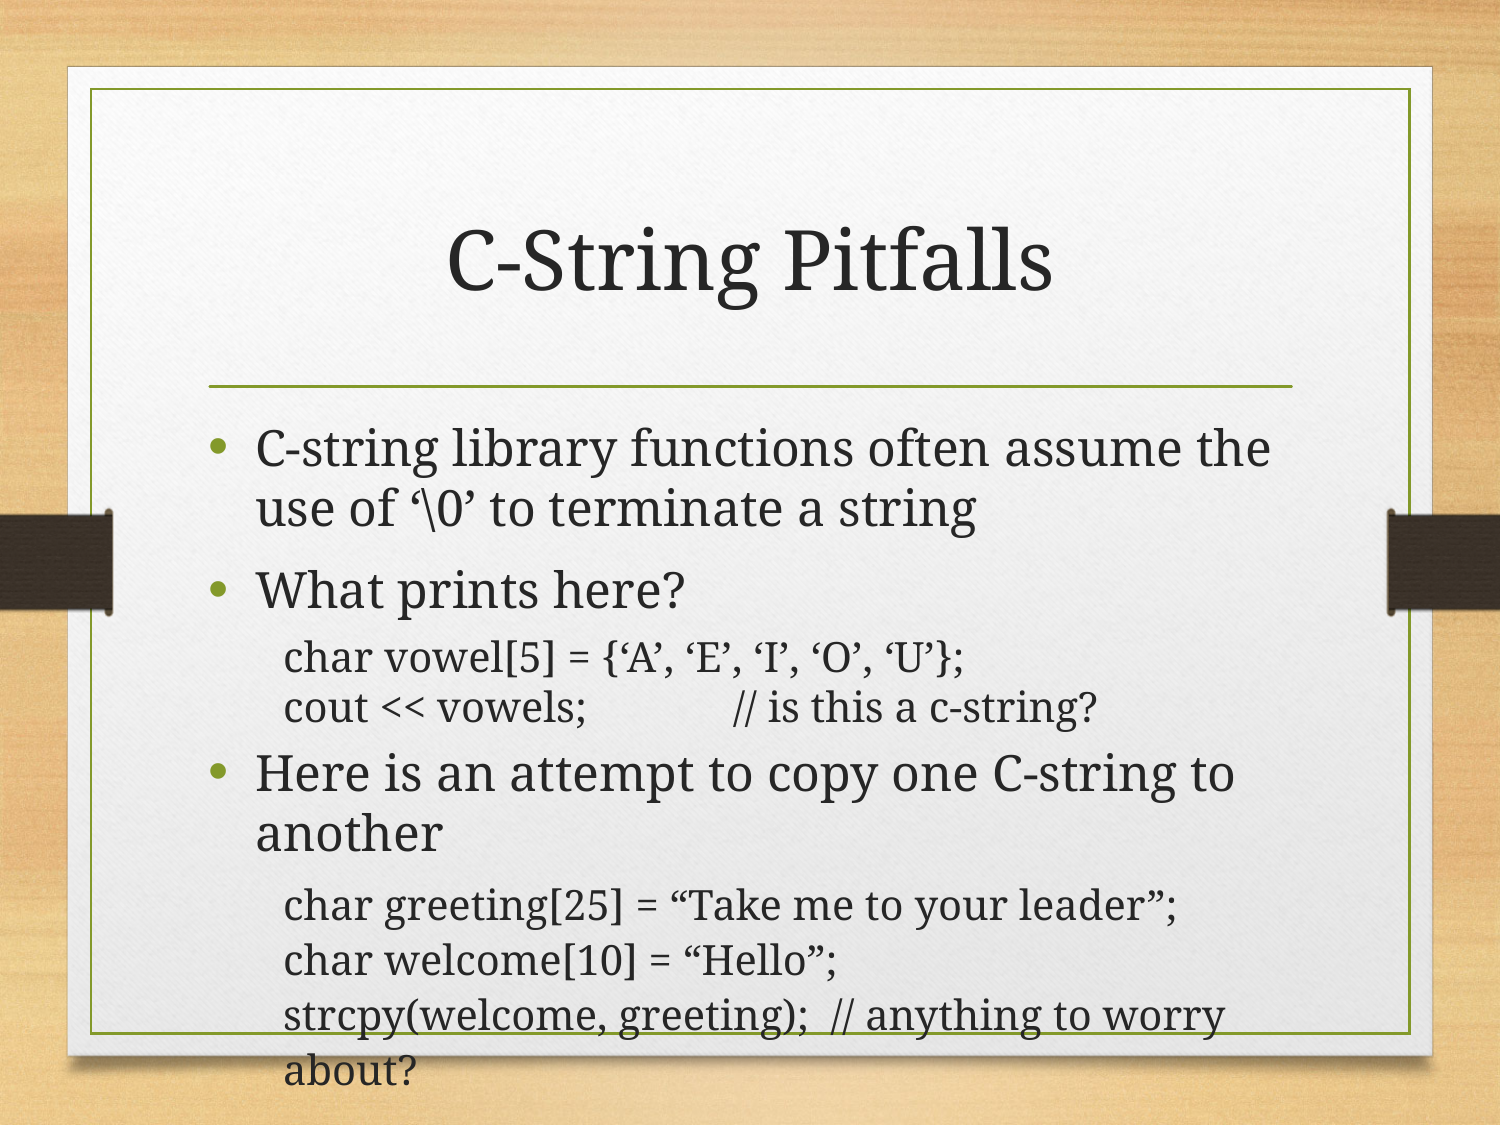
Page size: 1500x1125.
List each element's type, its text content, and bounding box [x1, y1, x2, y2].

list C-string library functions often assume the use of ‘\0’ to terminate a string What prints here? char vowel[5] = {‘A’, ‘E’, ‘I’, ‘O’, ‘U’}; cout << vowels; // is this a c-string? Here is an attempt to copy one C-string to another char greeting[25] = “Take me to your leader”; char welcome[10] = “Hello”; strcpy(welcome, greeting); // anything to worry about? [193, 408, 1309, 974]
picture [0, 0, 1500, 1125]
title C-String Pitfalls [193, 150, 1309, 365]
